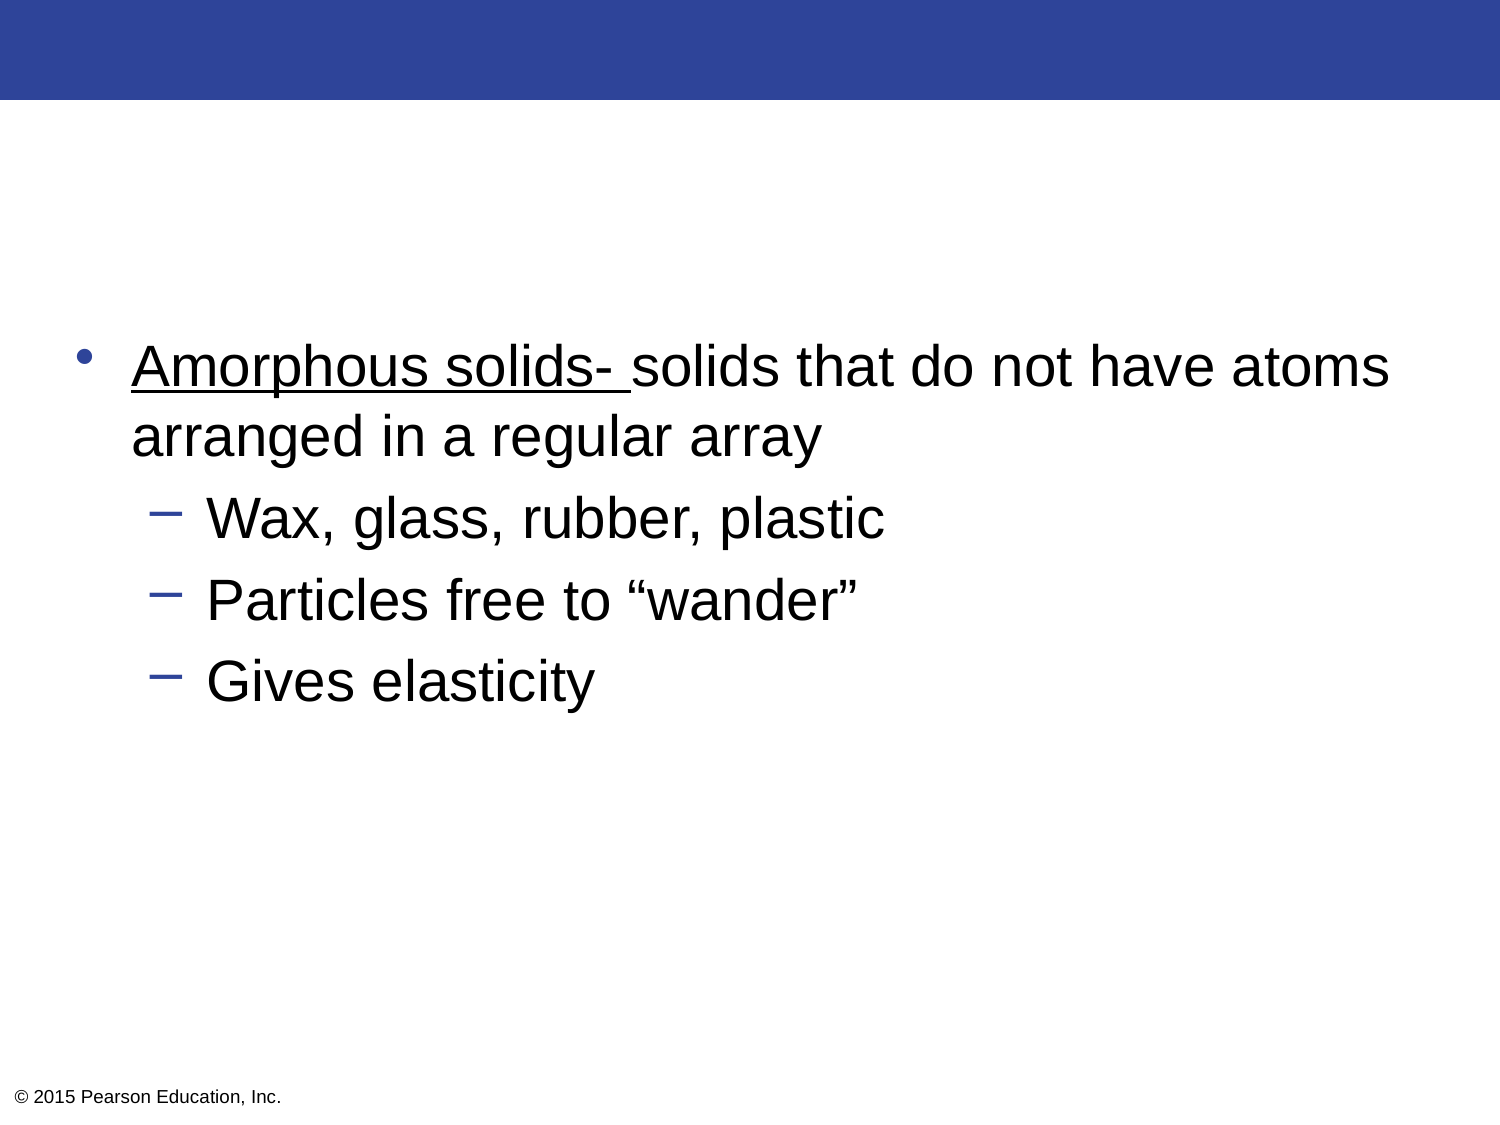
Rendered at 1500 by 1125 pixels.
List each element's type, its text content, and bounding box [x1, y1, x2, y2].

list Amorphous solids- solids that do not have atoms arranged in a regular array Wax, glass, rubber, plastic Particles free to “wander” Gives elasticity [59, 321, 1410, 1085]
